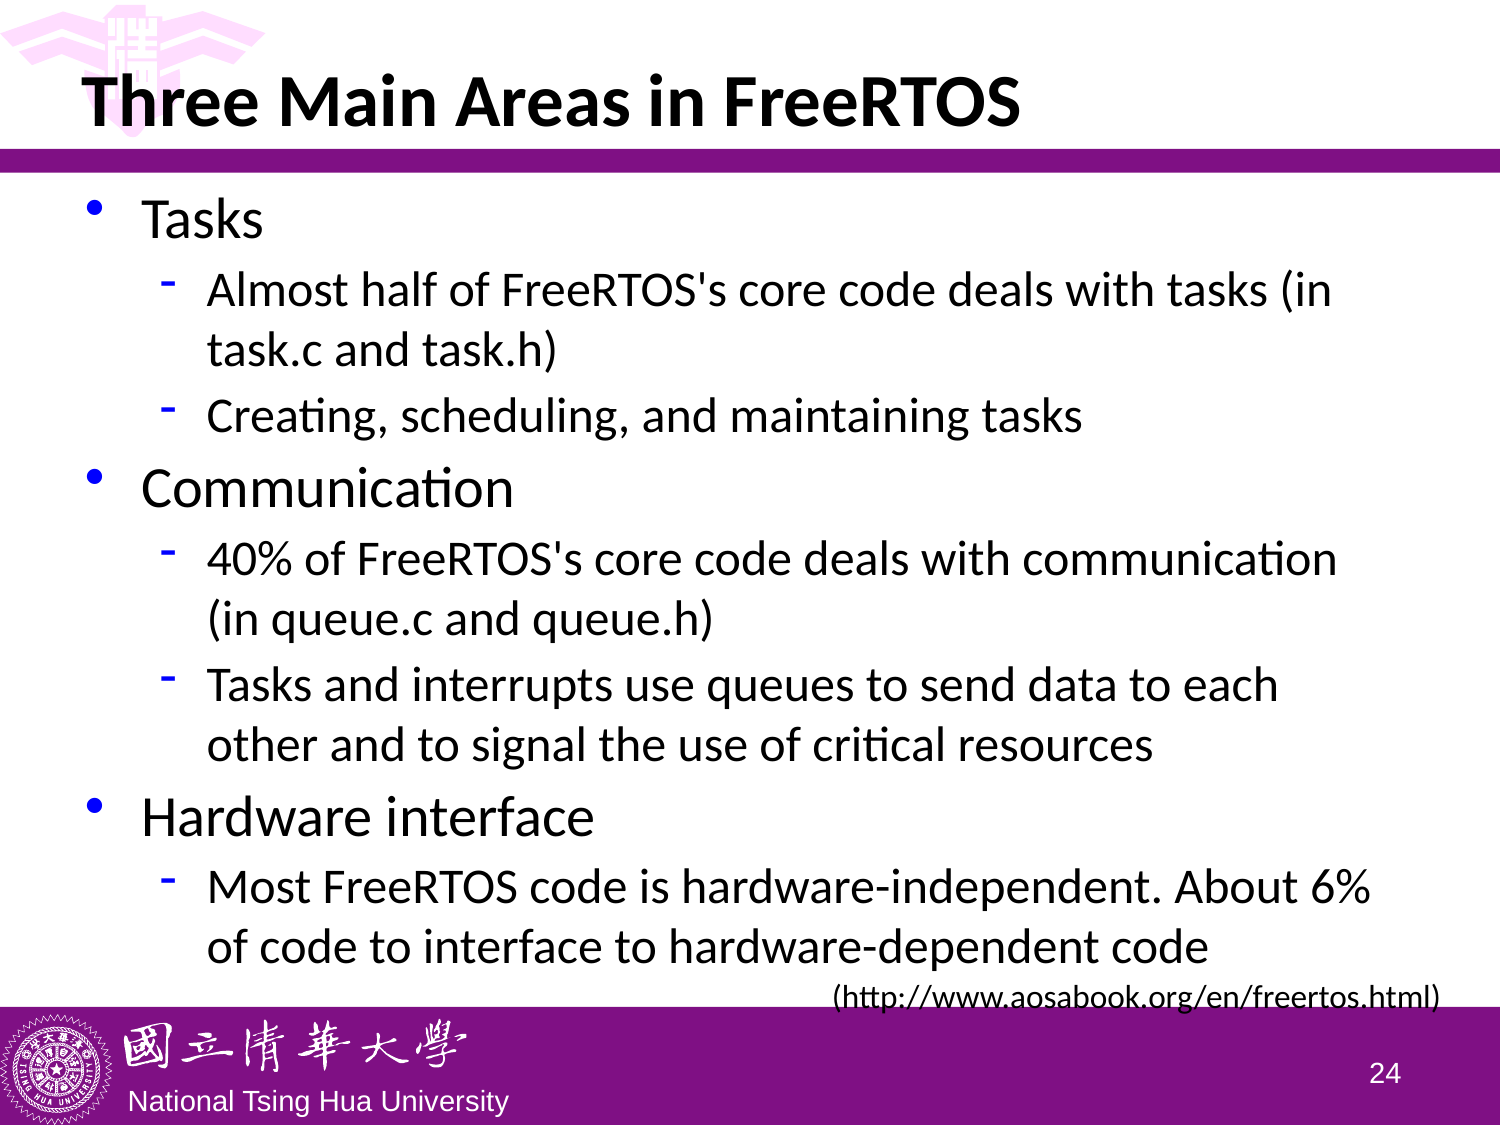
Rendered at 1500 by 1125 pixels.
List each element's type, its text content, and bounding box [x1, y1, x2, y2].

slide_number 23 [1104, 1023, 1417, 1097]
text_box (http://www.aosabook.org/en/freertos.html) [817, 967, 1457, 1023]
list Tasks Almost half of FreeRTOS's core code deals with tasks (in task.c and task.h) Creating, scheduling, and maintaining tasks Communication 40% of FreeRTOS's core code deals with communication (in queue.c and queue.h) Tasks and interrupts use queues to send data to each other and to signal the use of critical resources Hardware interface Most FreeRTOS code is hardware-independent. About 6% of code to interface to hardware-dependent code [69, 172, 1412, 988]
title Three Main Areas in FreeRTOS [66, 37, 1413, 149]
